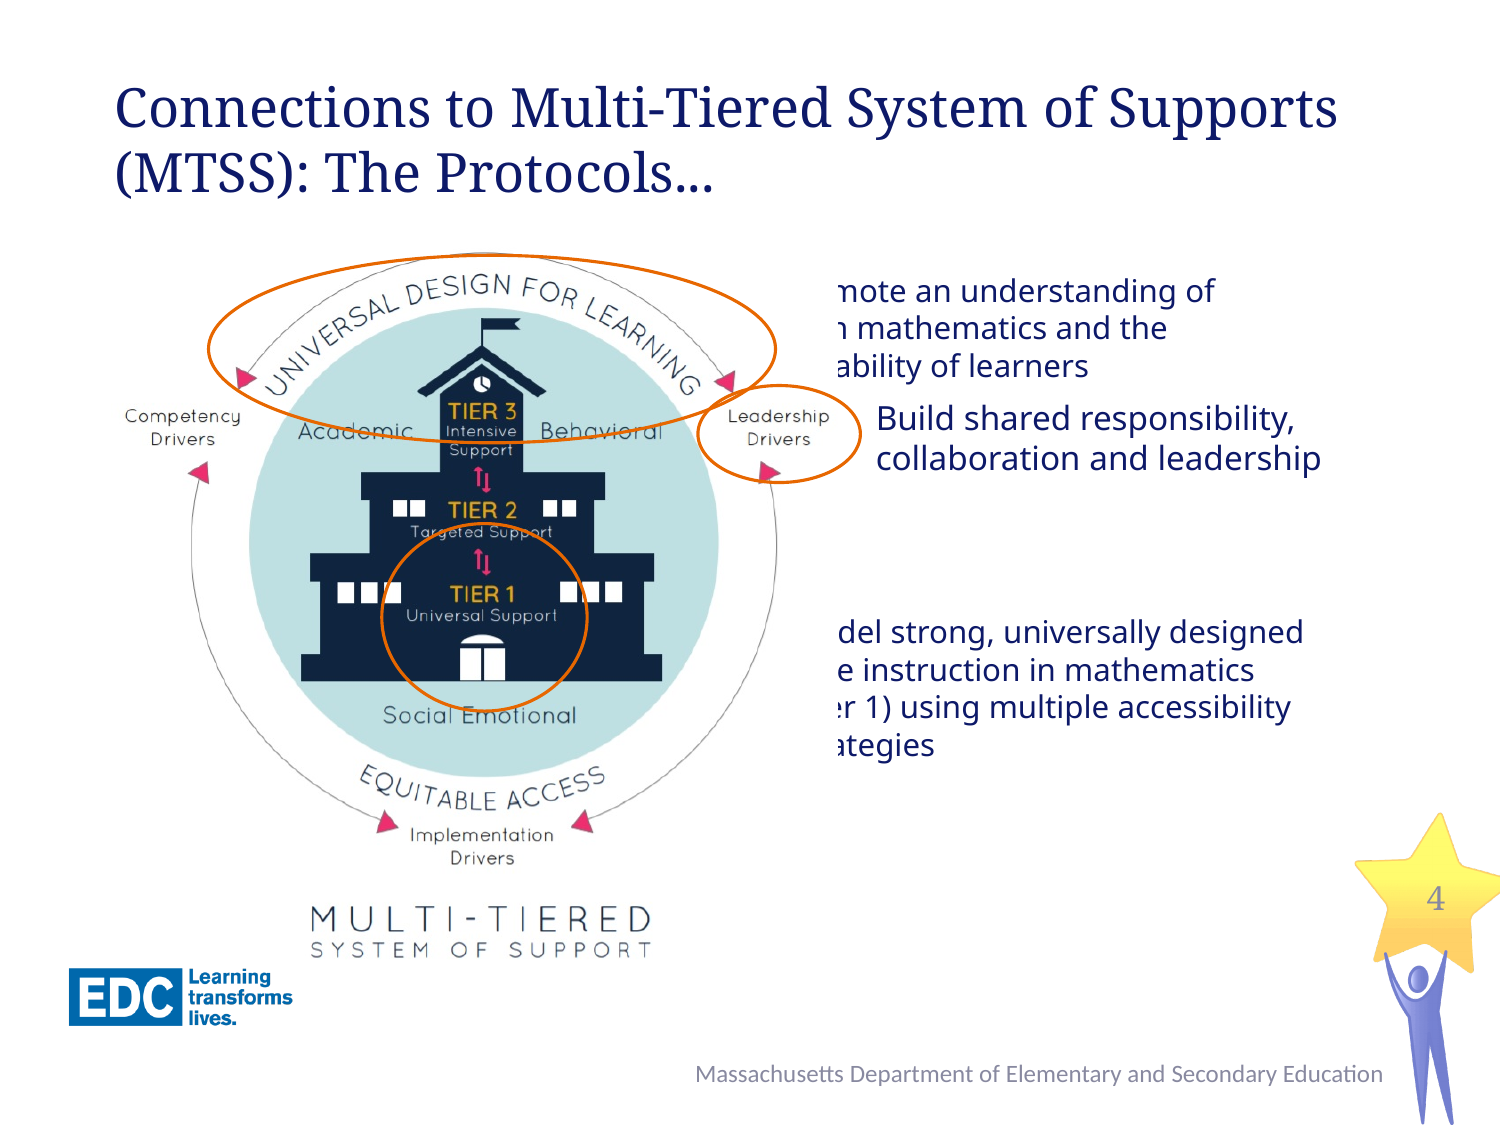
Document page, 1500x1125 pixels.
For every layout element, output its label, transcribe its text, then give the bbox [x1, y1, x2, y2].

list Build shared responsibility, collaboration and leadership [866, 309, 1370, 641]
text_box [111, 232, 861, 963]
list Promote an understanding of both mathematics and the variability of learners [764, 183, 1274, 515]
footer Massachusetts Department of Elementary and Secondary Education [512, 1042, 1400, 1103]
slide_number 4 [1392, 862, 1480, 938]
picture [62, 962, 297, 1033]
title Connections to Multi-Tiered System of Supports (MTSS): The Protocols... [99, 45, 1400, 233]
list Model strong, universally designed core instruction in mathematics (Tier 1) using multiple accessibility strategies [775, 605, 1343, 1043]
picture [1354, 812, 1500, 1125]
